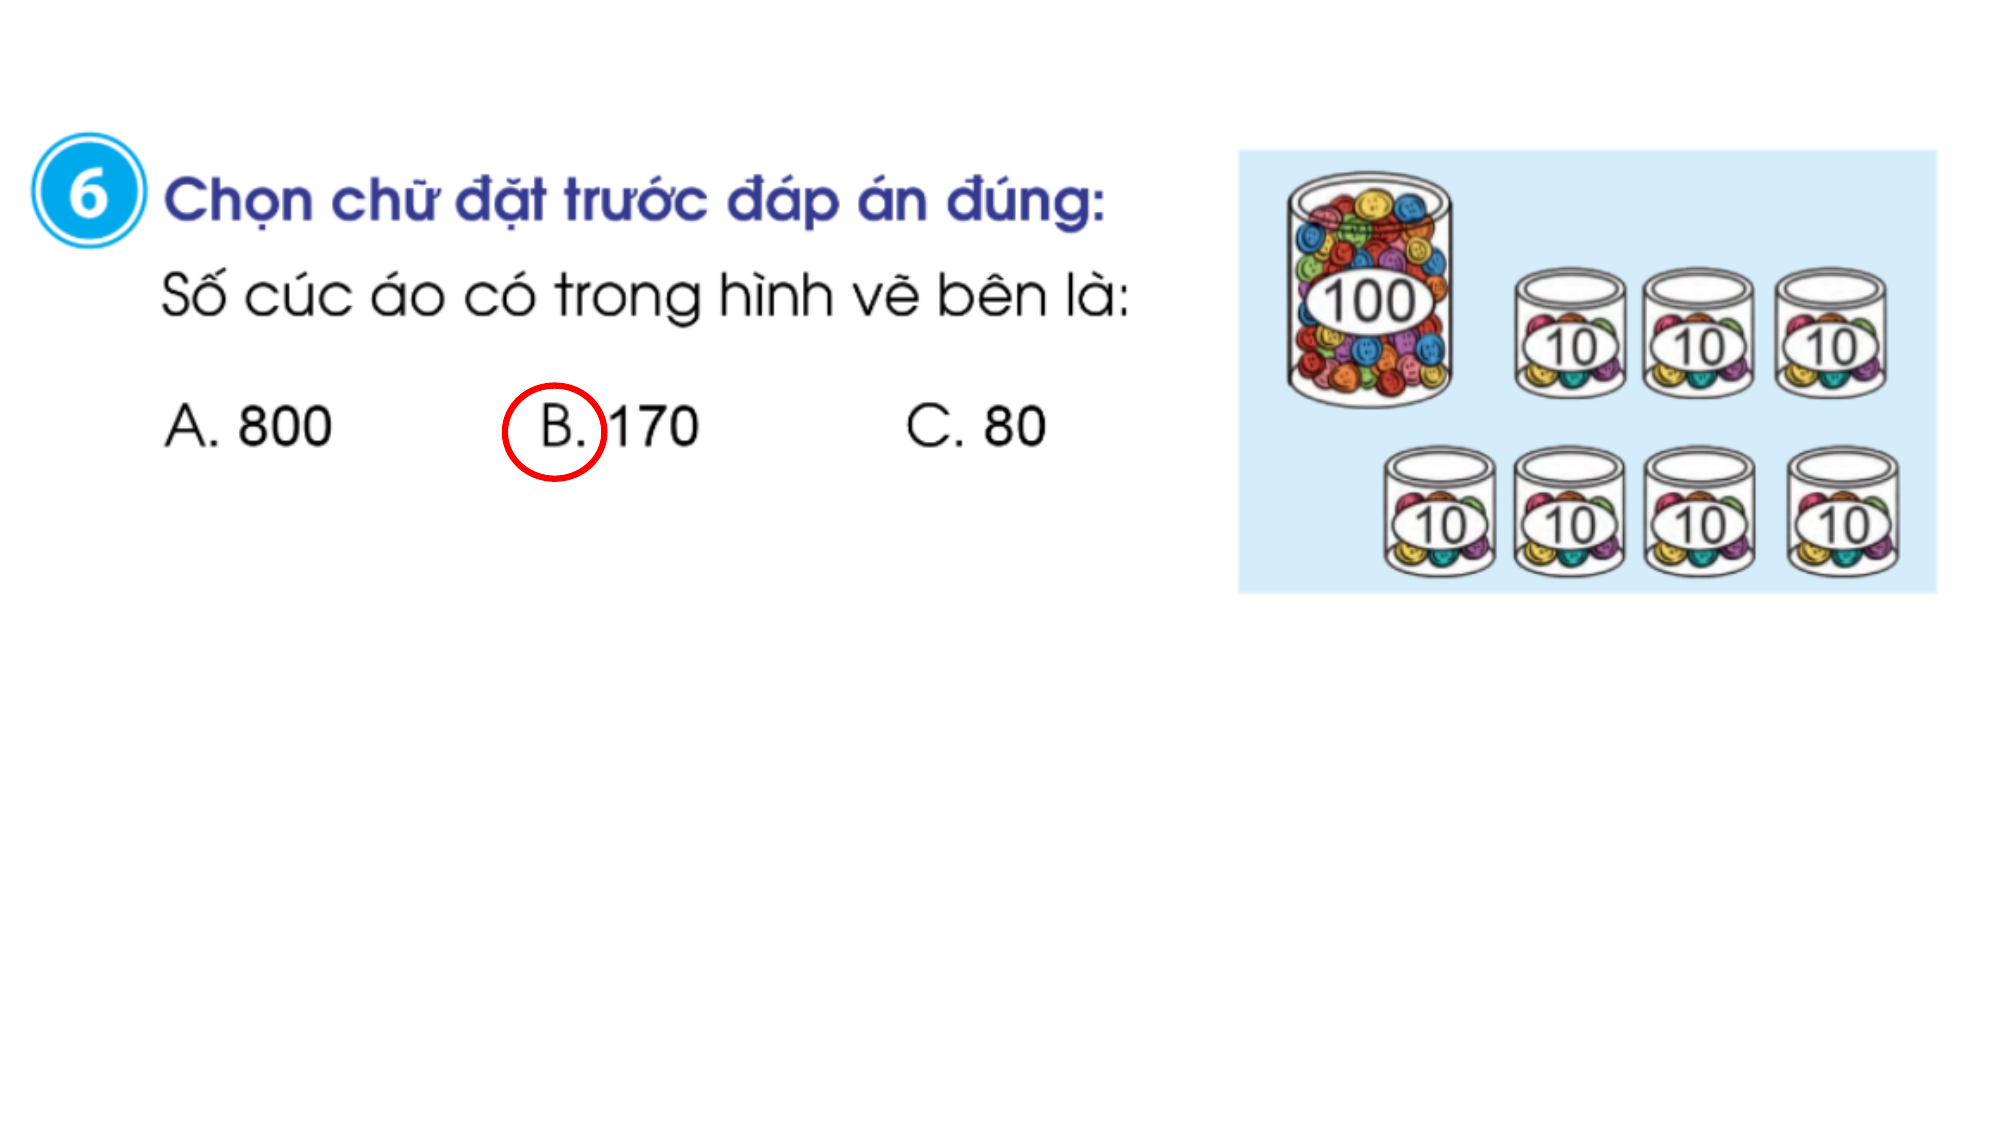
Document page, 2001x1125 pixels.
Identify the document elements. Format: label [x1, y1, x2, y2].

list [24, 114, 1949, 607]
